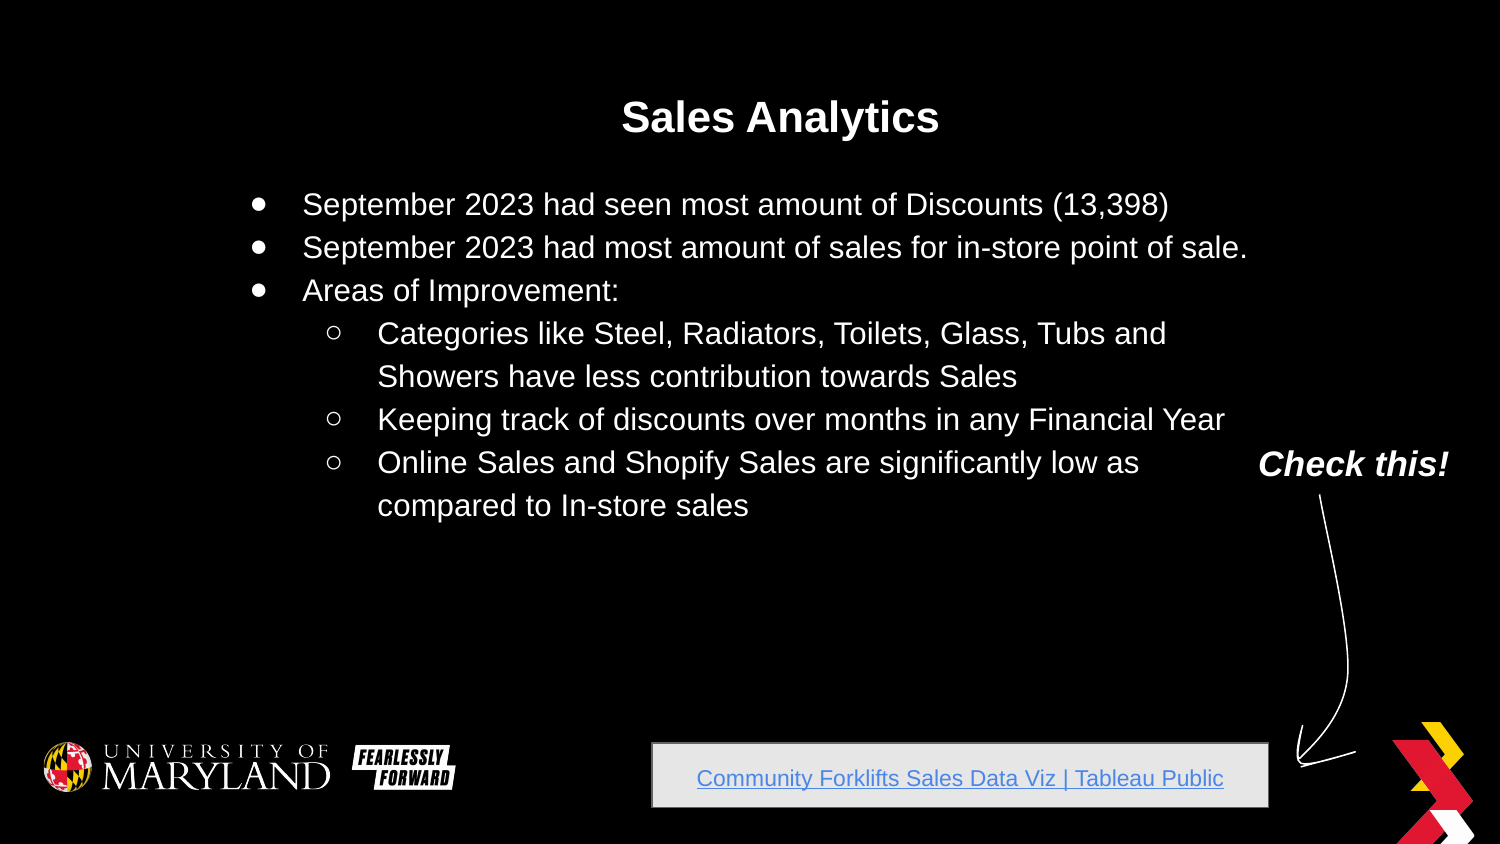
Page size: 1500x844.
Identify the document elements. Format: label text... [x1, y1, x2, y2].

title Sales Analytics [99, 63, 1475, 166]
text_box Check this! [1199, 430, 1500, 495]
text_box [1297, 494, 1356, 767]
list September 2023 had seen most amount of Discounts (13,398) September 2023 had most amount of sales for in-store point of sale. Areas of Improvement: Categories like Steel, Radiators, Toilets, Glass, Tubs and Showers have less contribution towards Sales Keeping track of discounts over months in any Financial Year Online Sales and Shopify Sales are significantly low as compared to In-store sales [227, 178, 1273, 690]
picture [43, 742, 456, 792]
text_box [651, 743, 1269, 808]
subtitle Community Forklifts Sales Data Viz | Tableau Public [670, 759, 1250, 792]
picture [1343, 722, 1475, 844]
slide_number 16 [1280, 734, 1371, 800]
